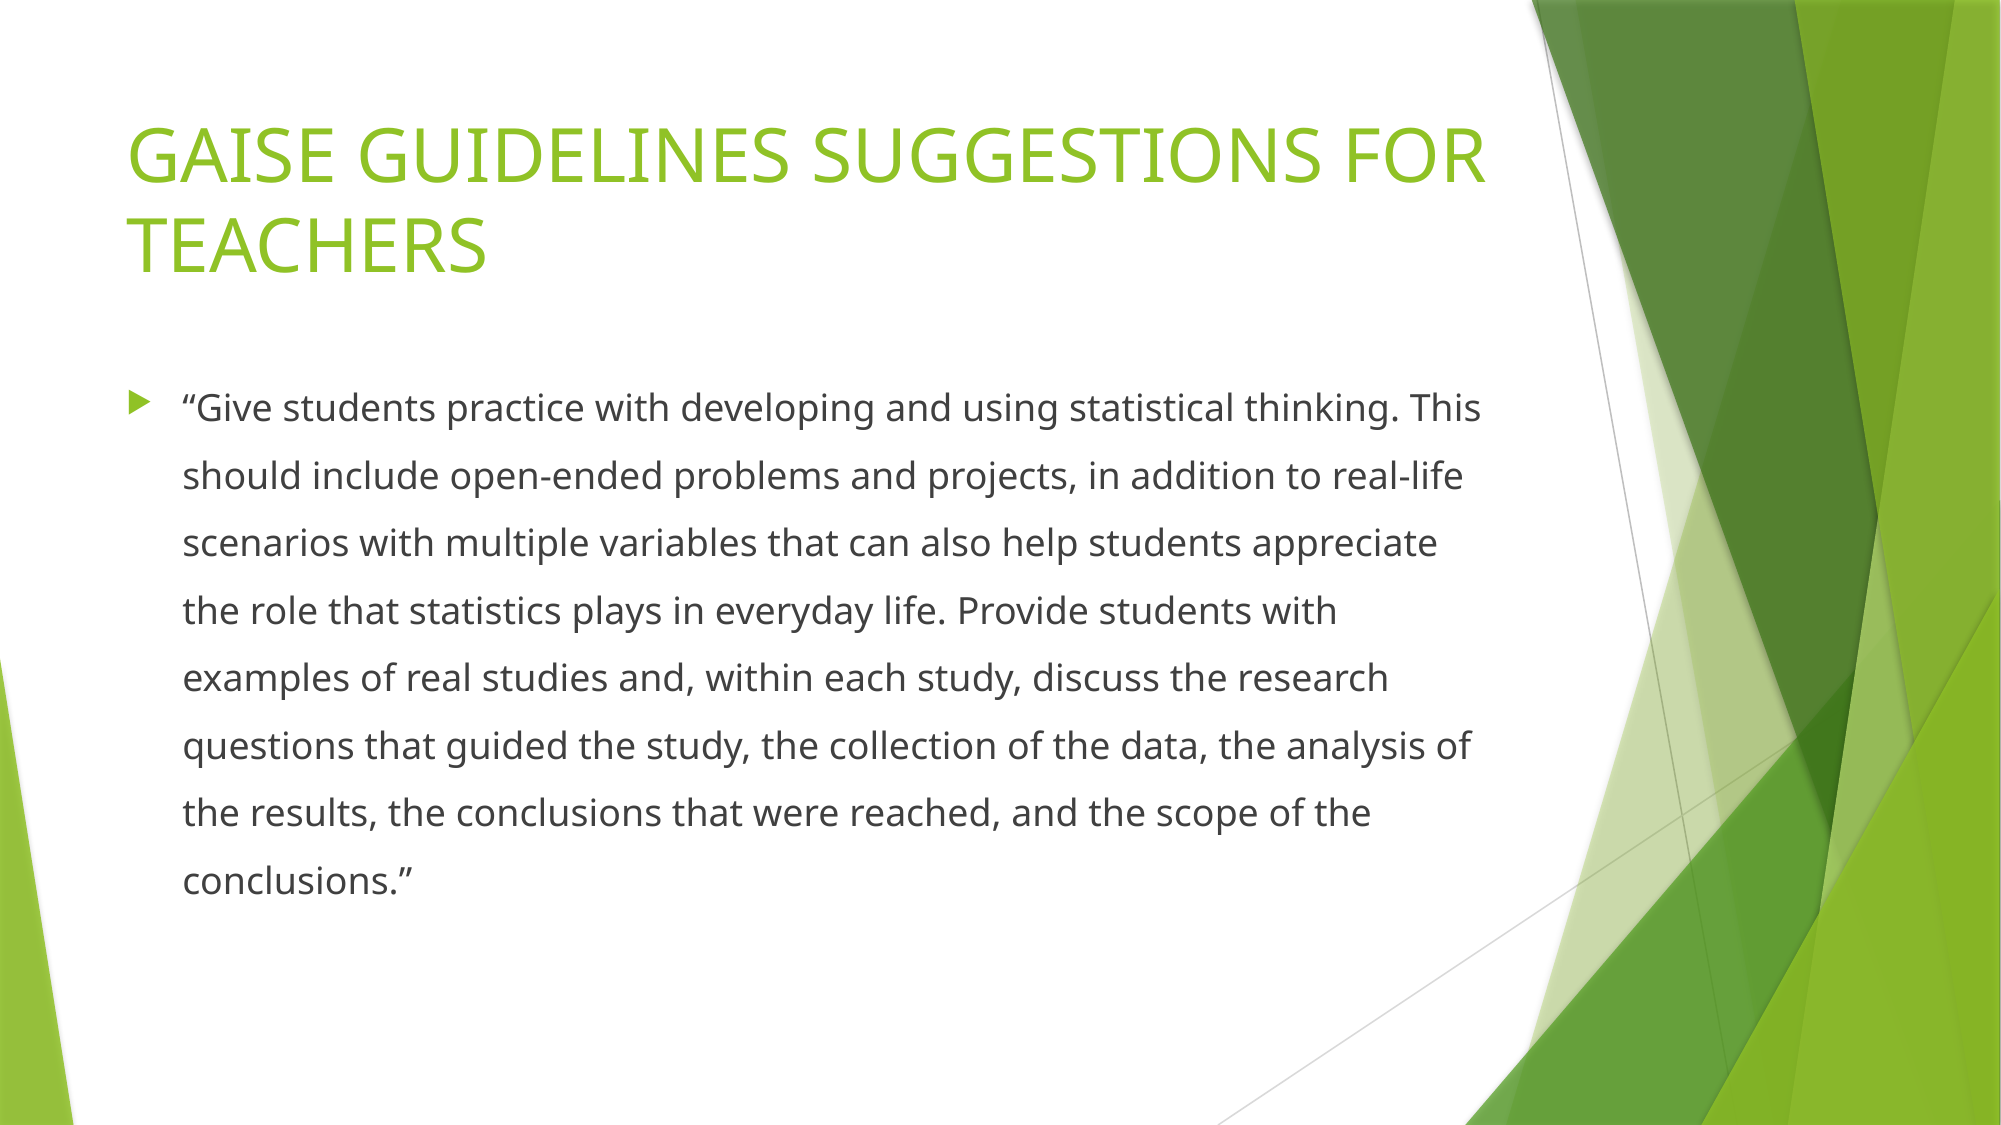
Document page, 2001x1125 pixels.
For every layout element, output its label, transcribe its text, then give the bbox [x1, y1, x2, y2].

list “Give students practice with developing and using statistical thinking. This should include open-ended problems and projects, in addition to real-life scenarios with multiple variables that can also help students appreciate the role that statistics plays in everyday life. Provide students with examples of real studies and, within each study, discuss the research questions that guided the study, the collection of the data, the analysis of the results, the conclusions that were reached, and the scope of the conclusions.” [111, 354, 1522, 992]
title GAISE GUIDELINES SUGGESTIONS FOR TEACHERS [111, 99, 1522, 317]
